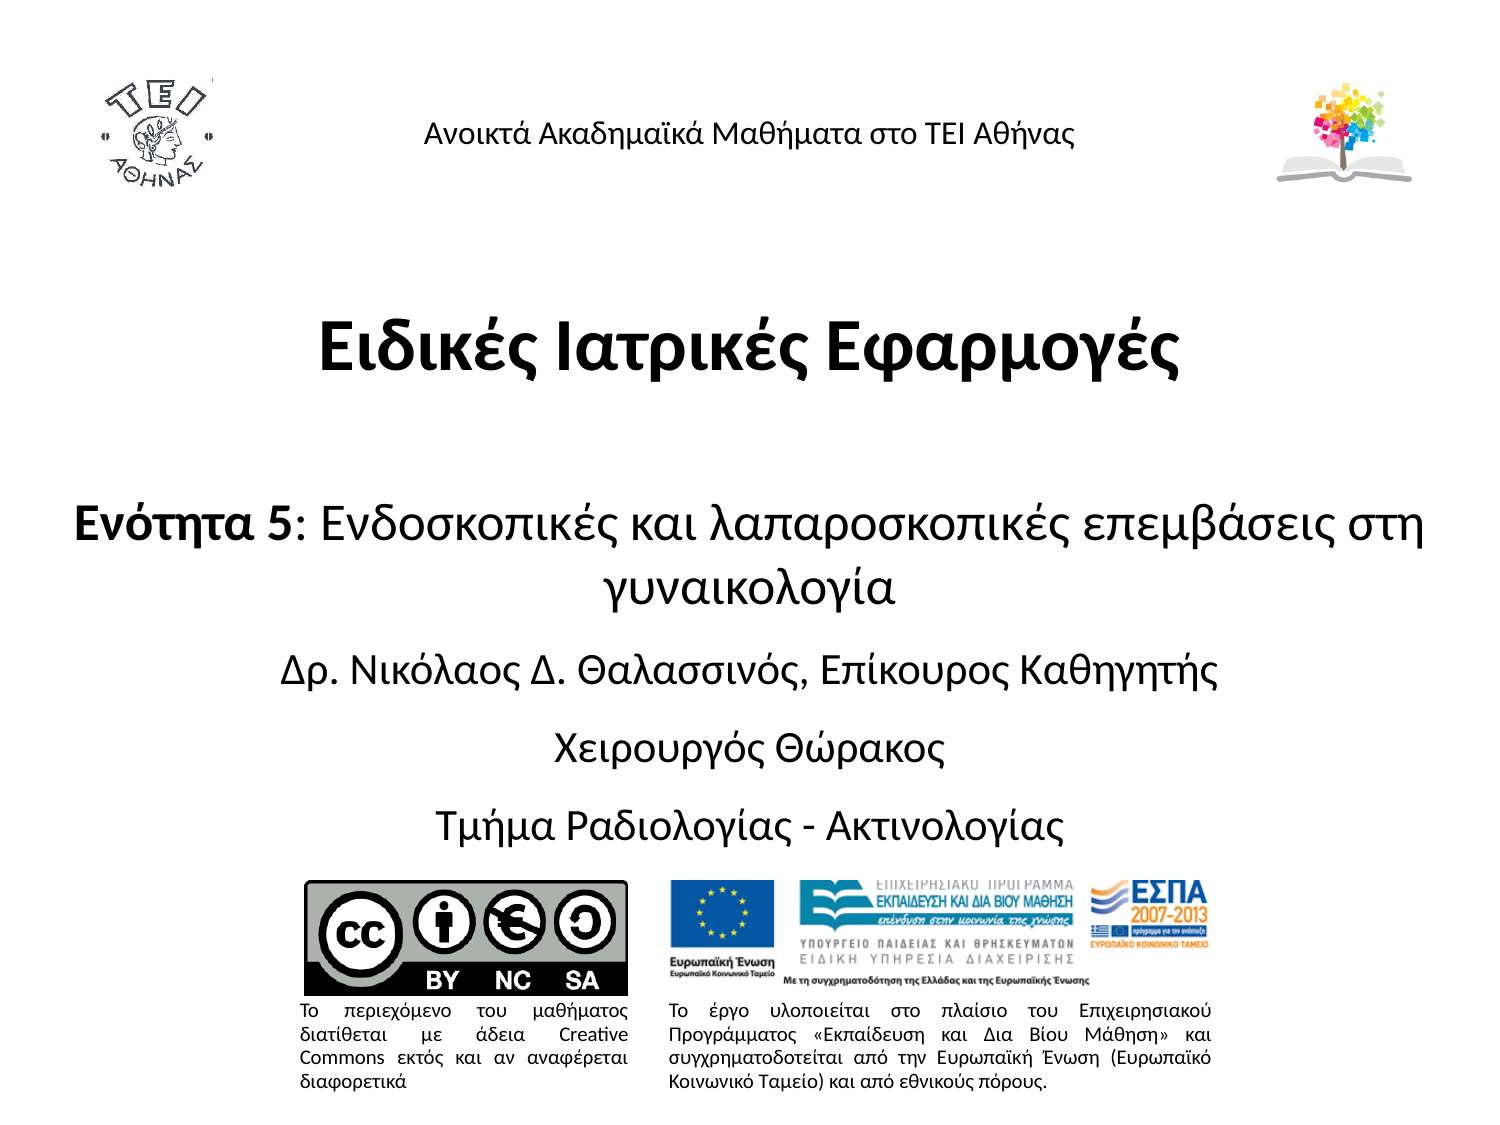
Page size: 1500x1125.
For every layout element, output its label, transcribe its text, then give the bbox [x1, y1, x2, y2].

table_header Το έργο υλοποιείται στο πλαίσιο του Επιχειρησιακού Προγράμματος «Εκπαίδευση και Δια Βίου Μάθηση» και συγχρηματοδοτείται από την Ευρωπαϊκή Ένωση (Ευρωπαϊκό Κοινωνικό Ταμείο) και από εθνικούς πόρους. [640, 999, 1223, 1125]
title Ειδικές Ιατρικές Εφαρμογές [112, 219, 1388, 461]
picture [303, 880, 628, 996]
text_box Ανοικτά Ακαδημαϊκά Μαθήματα στο ΤΕΙ Αθήνας [217, 103, 1268, 159]
picture [100, 77, 213, 193]
picture [663, 880, 1214, 996]
table_header Το περιεχόμενο του μαθήματος διατίθεται με άδεια Creative Commons εκτός και αν αναφέρεται διαφορετικά [289, 999, 640, 1125]
subtitle Ενότητα 5: Ενδοσκοπικές και λαπαροσκοπικές επεμβάσεις στη γυναικολογία Δρ. Νικόλαος Δ. Θαλασσινός, Επίκουρος Καθηγητής Χειρουργός Θώρακος Τμήμα Ραδιολογίας - Ακτινολογίας [0, 479, 1500, 858]
picture [1273, 77, 1414, 185]
